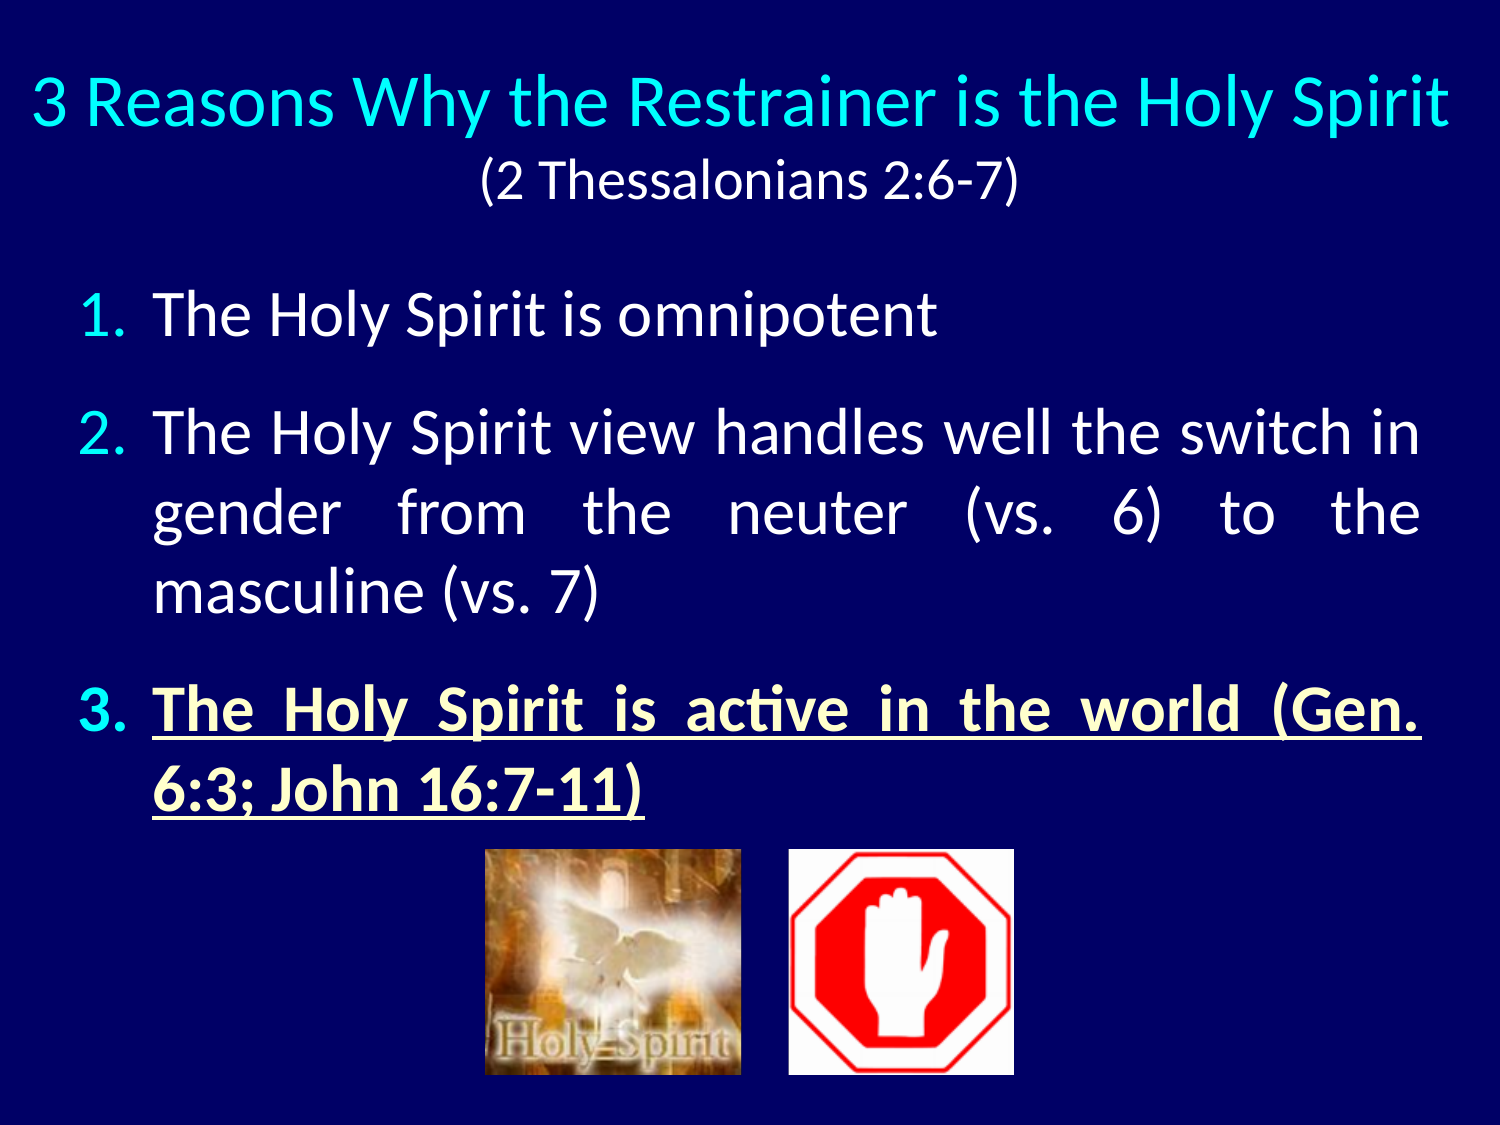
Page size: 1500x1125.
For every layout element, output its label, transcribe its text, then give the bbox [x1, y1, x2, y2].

title 3 Reasons Why the Restrainer is the Holy Spirit (2 Thessalonians 2:6-7) [0, 37, 1500, 225]
list The Holy Spirit is omnipotent The Holy Spirit view handles well the switch in gender from the neuter (vs. 6) to the masculine (vs. 7) The Holy Spirit is active in the world (Gen. 6:3; John 16:7-11) [62, 262, 1438, 826]
picture [485, 849, 1015, 1076]
